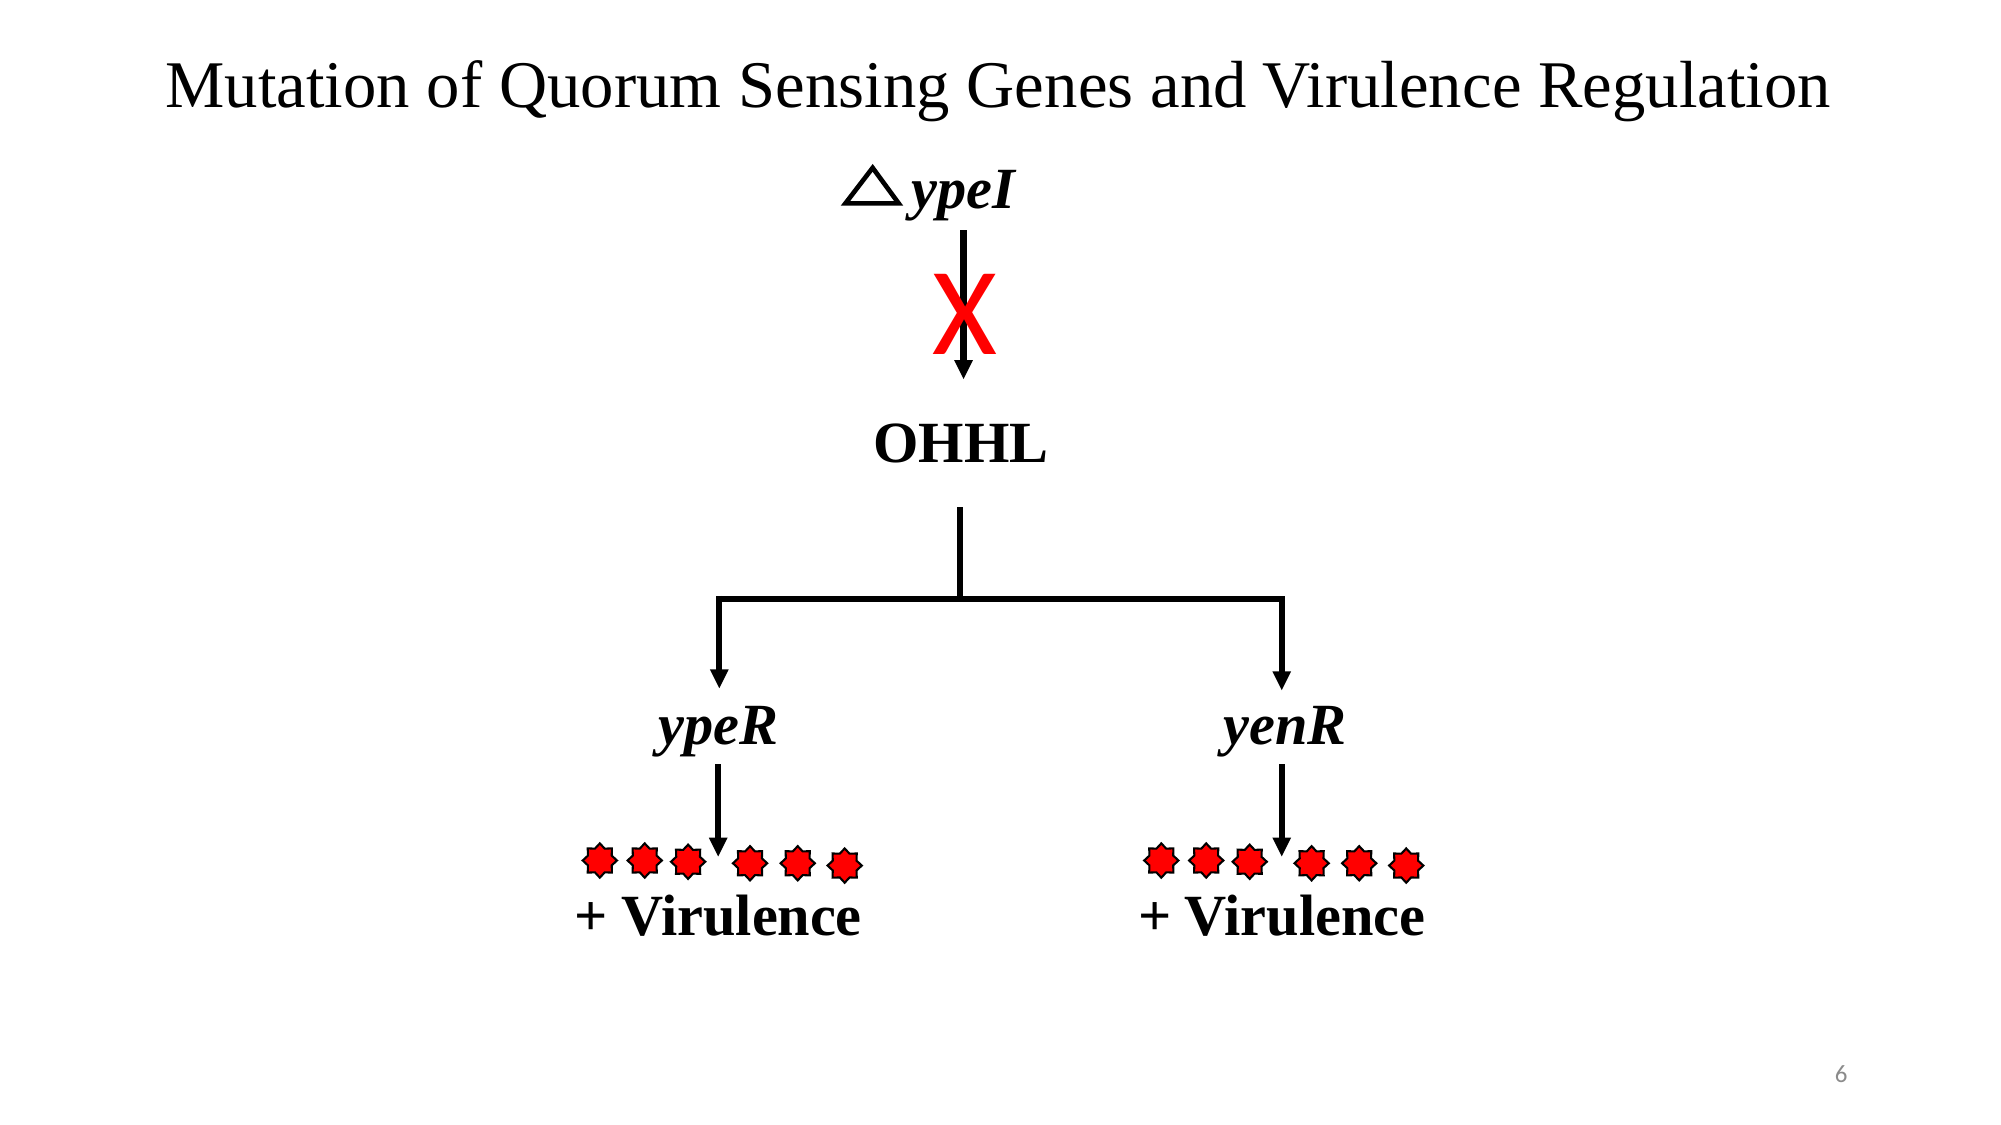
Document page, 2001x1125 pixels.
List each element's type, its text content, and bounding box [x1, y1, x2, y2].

slide_number 6 [1412, 1042, 1863, 1103]
title Mutation of Quorum Sensing Genes and Virulence Regulation [137, 1, 1863, 170]
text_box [552, 142, 1448, 956]
